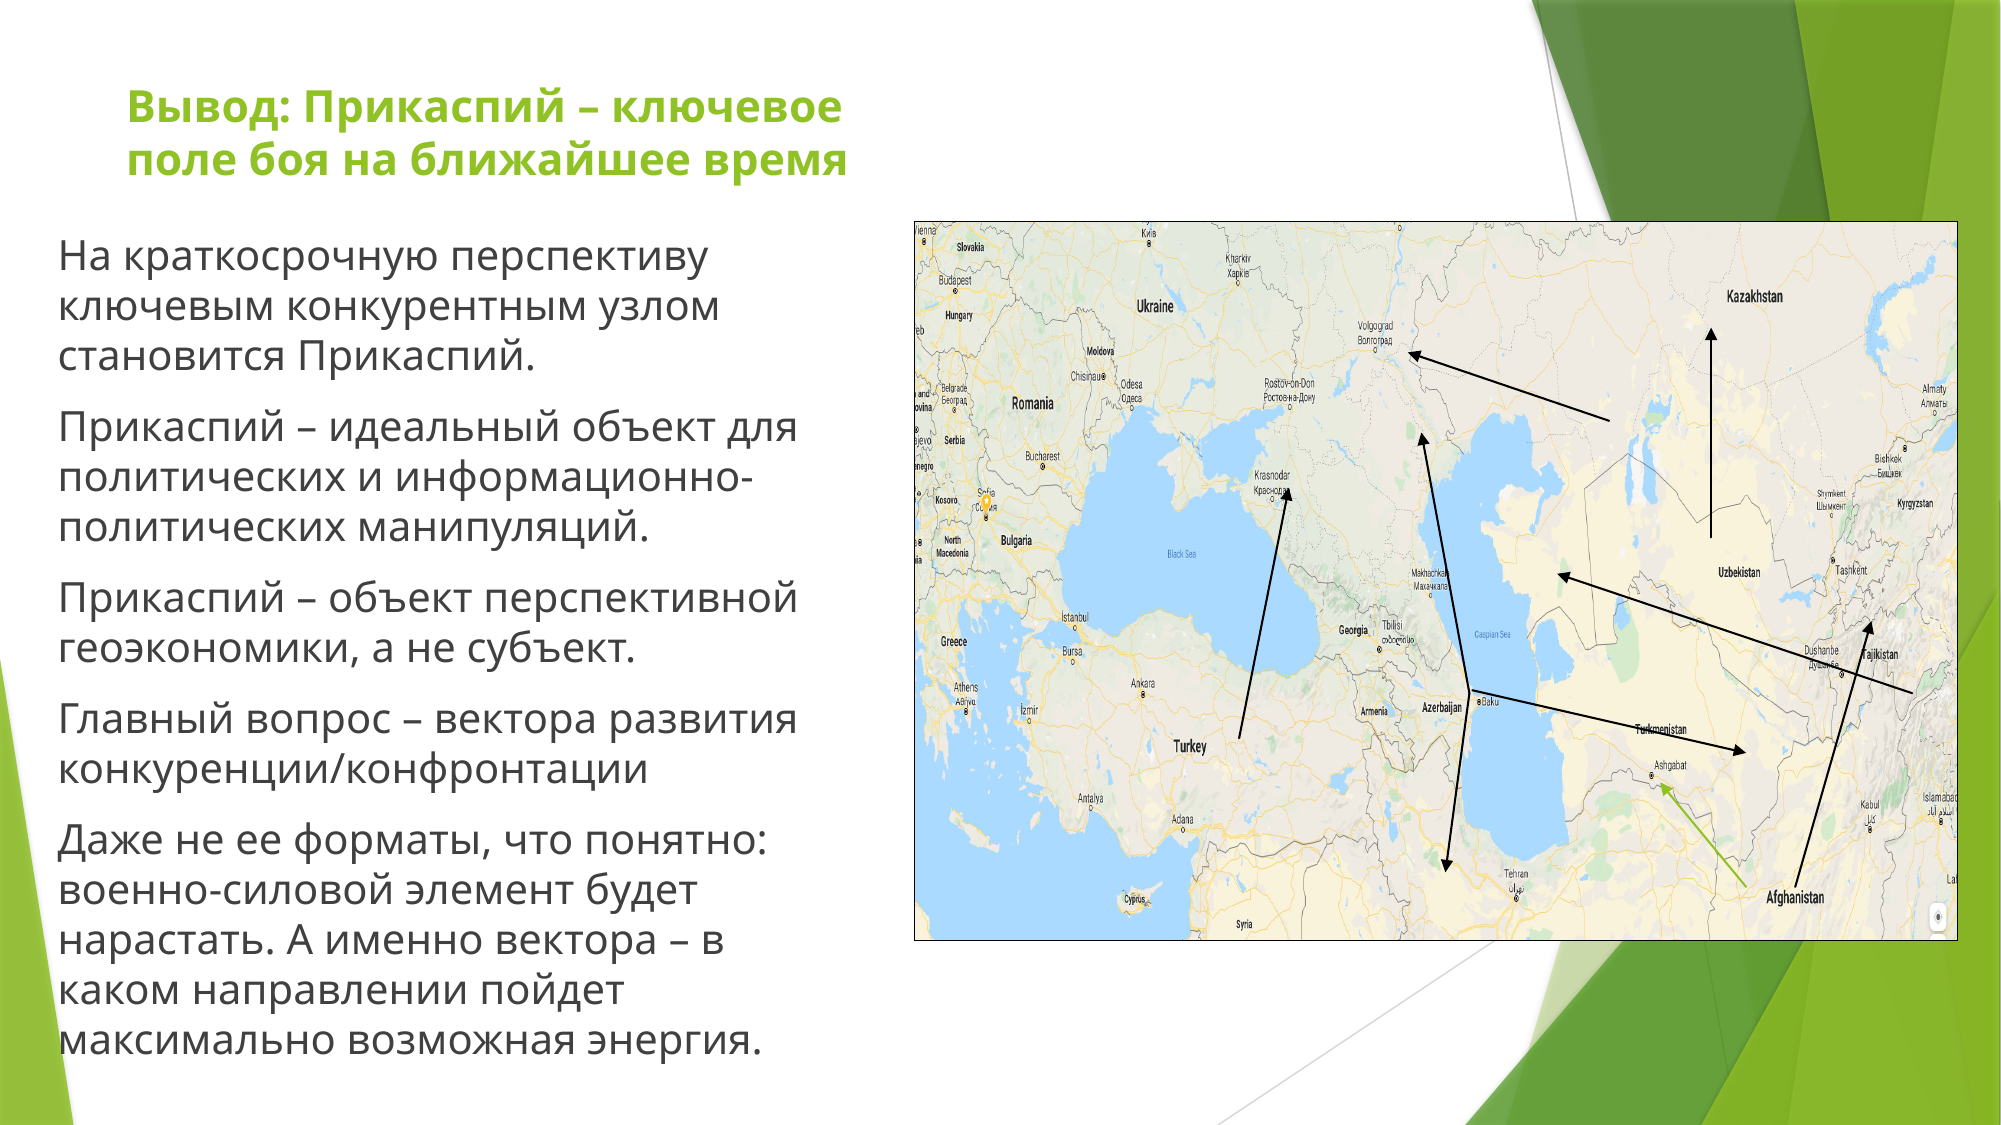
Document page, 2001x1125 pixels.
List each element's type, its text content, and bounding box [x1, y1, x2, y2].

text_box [1794, 620, 1872, 888]
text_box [1444, 692, 1470, 873]
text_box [1420, 431, 1470, 694]
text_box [1238, 487, 1290, 739]
title Вывод: Прикаспий – ключевое поле боя на ближайшее время [111, 32, 915, 193]
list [914, 220, 1958, 942]
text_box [1471, 689, 1747, 754]
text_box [1556, 573, 1913, 694]
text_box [1407, 351, 1610, 422]
list На краткосрочную перспективу ключевым конкурентным узлом становится Прикаспий. Прикаспий – идеальный объект для политических и информационно-политических манипуляций. Прикаспий – объект перспективной геоэкономики, а не субъект. Главный вопрос – вектора развития конкуренции/конфронтации Даже не ее форматы, что понятно: военно-силовой элемент будет нарастать. А именно вектора – в каком направлении пойдет максимально возможная энергия. [42, 221, 866, 1093]
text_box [1659, 782, 1747, 888]
